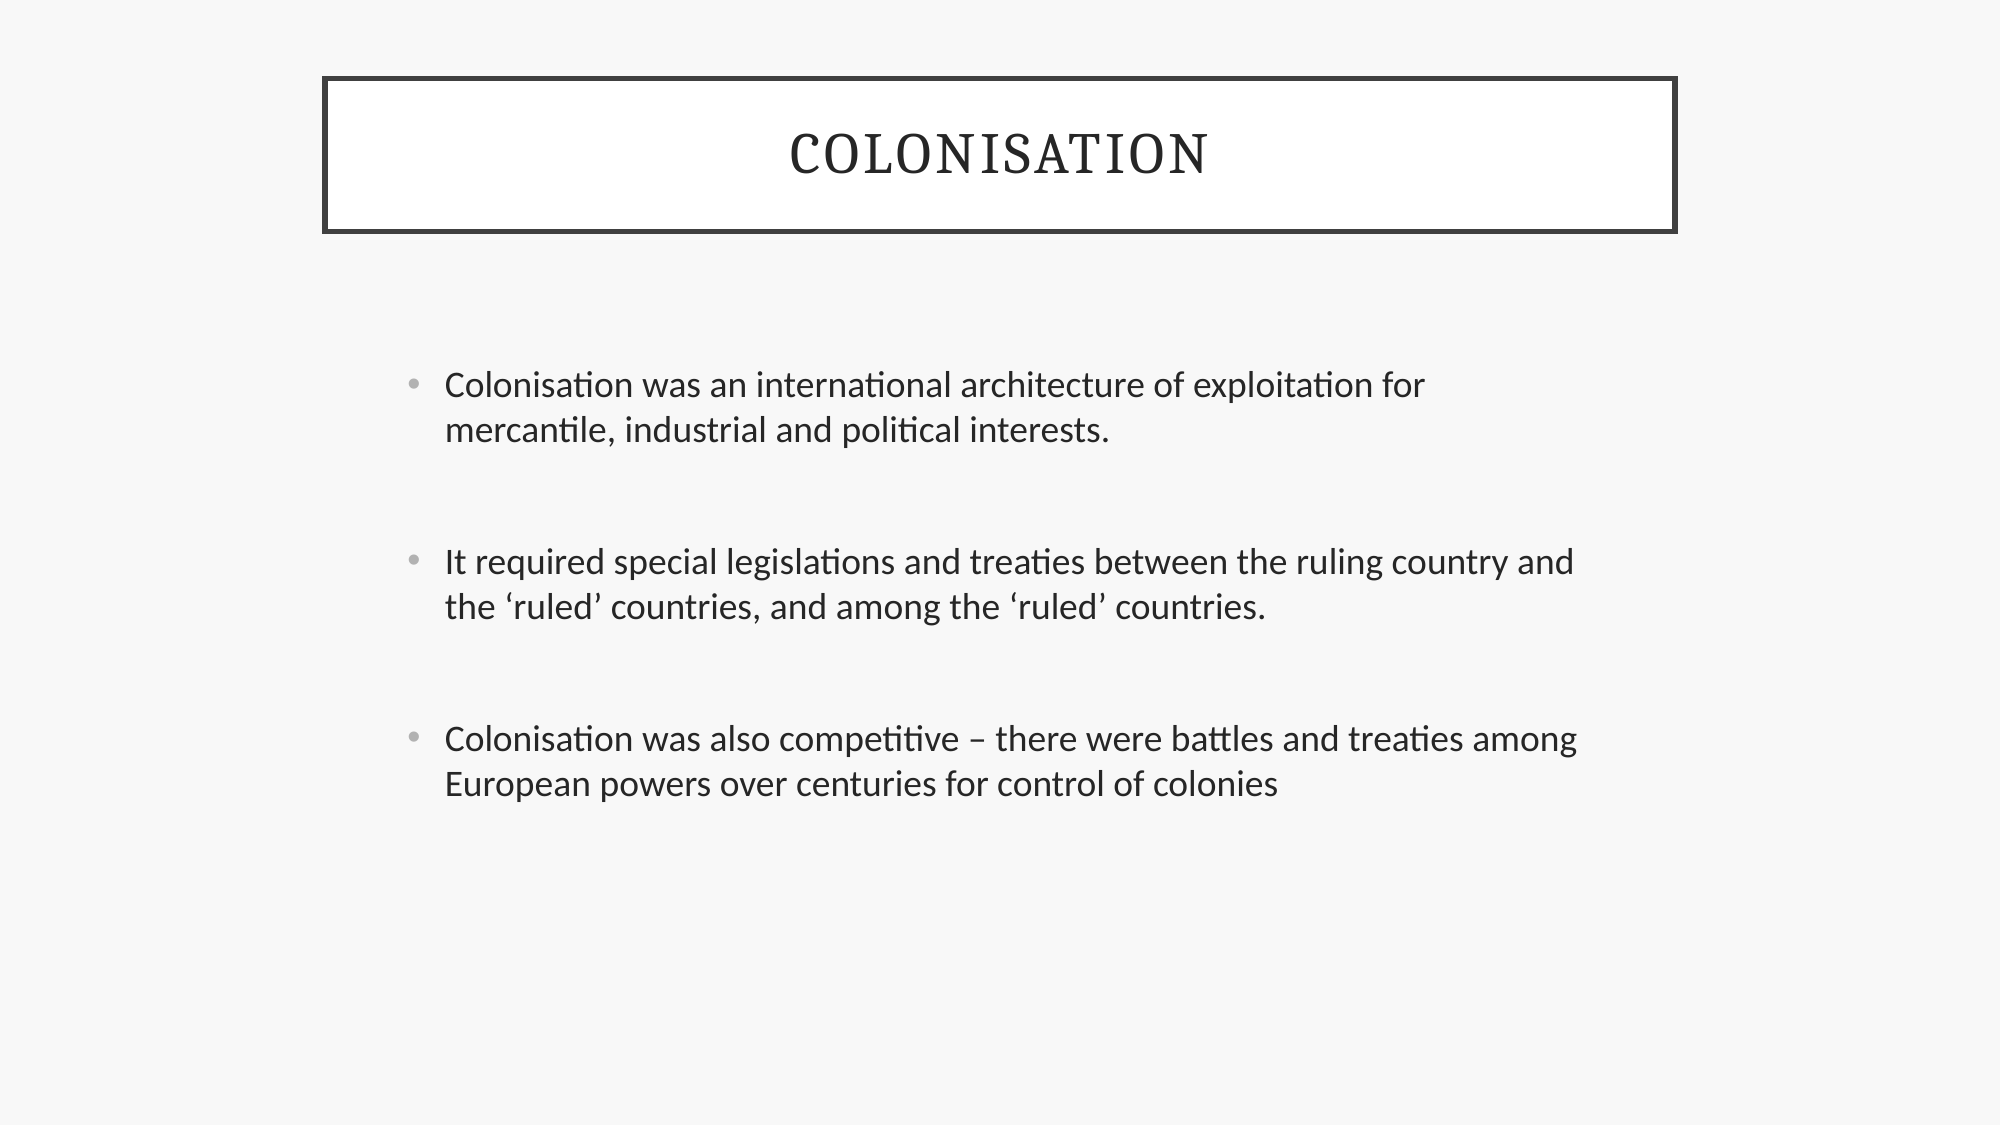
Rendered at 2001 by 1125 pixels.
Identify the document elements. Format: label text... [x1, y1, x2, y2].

list Colonisation was an international architecture of exploitation for mercantile, industrial and political interests. It required special legislations and treaties between the ruling country and the ‘ruled’ countries, and among the ‘ruled’ countries. Colonisation was also competitive – there were battles and treaties among European powers over centuries for control of colonies [392, 352, 1608, 885]
title Colonisation [322, 76, 1678, 234]
